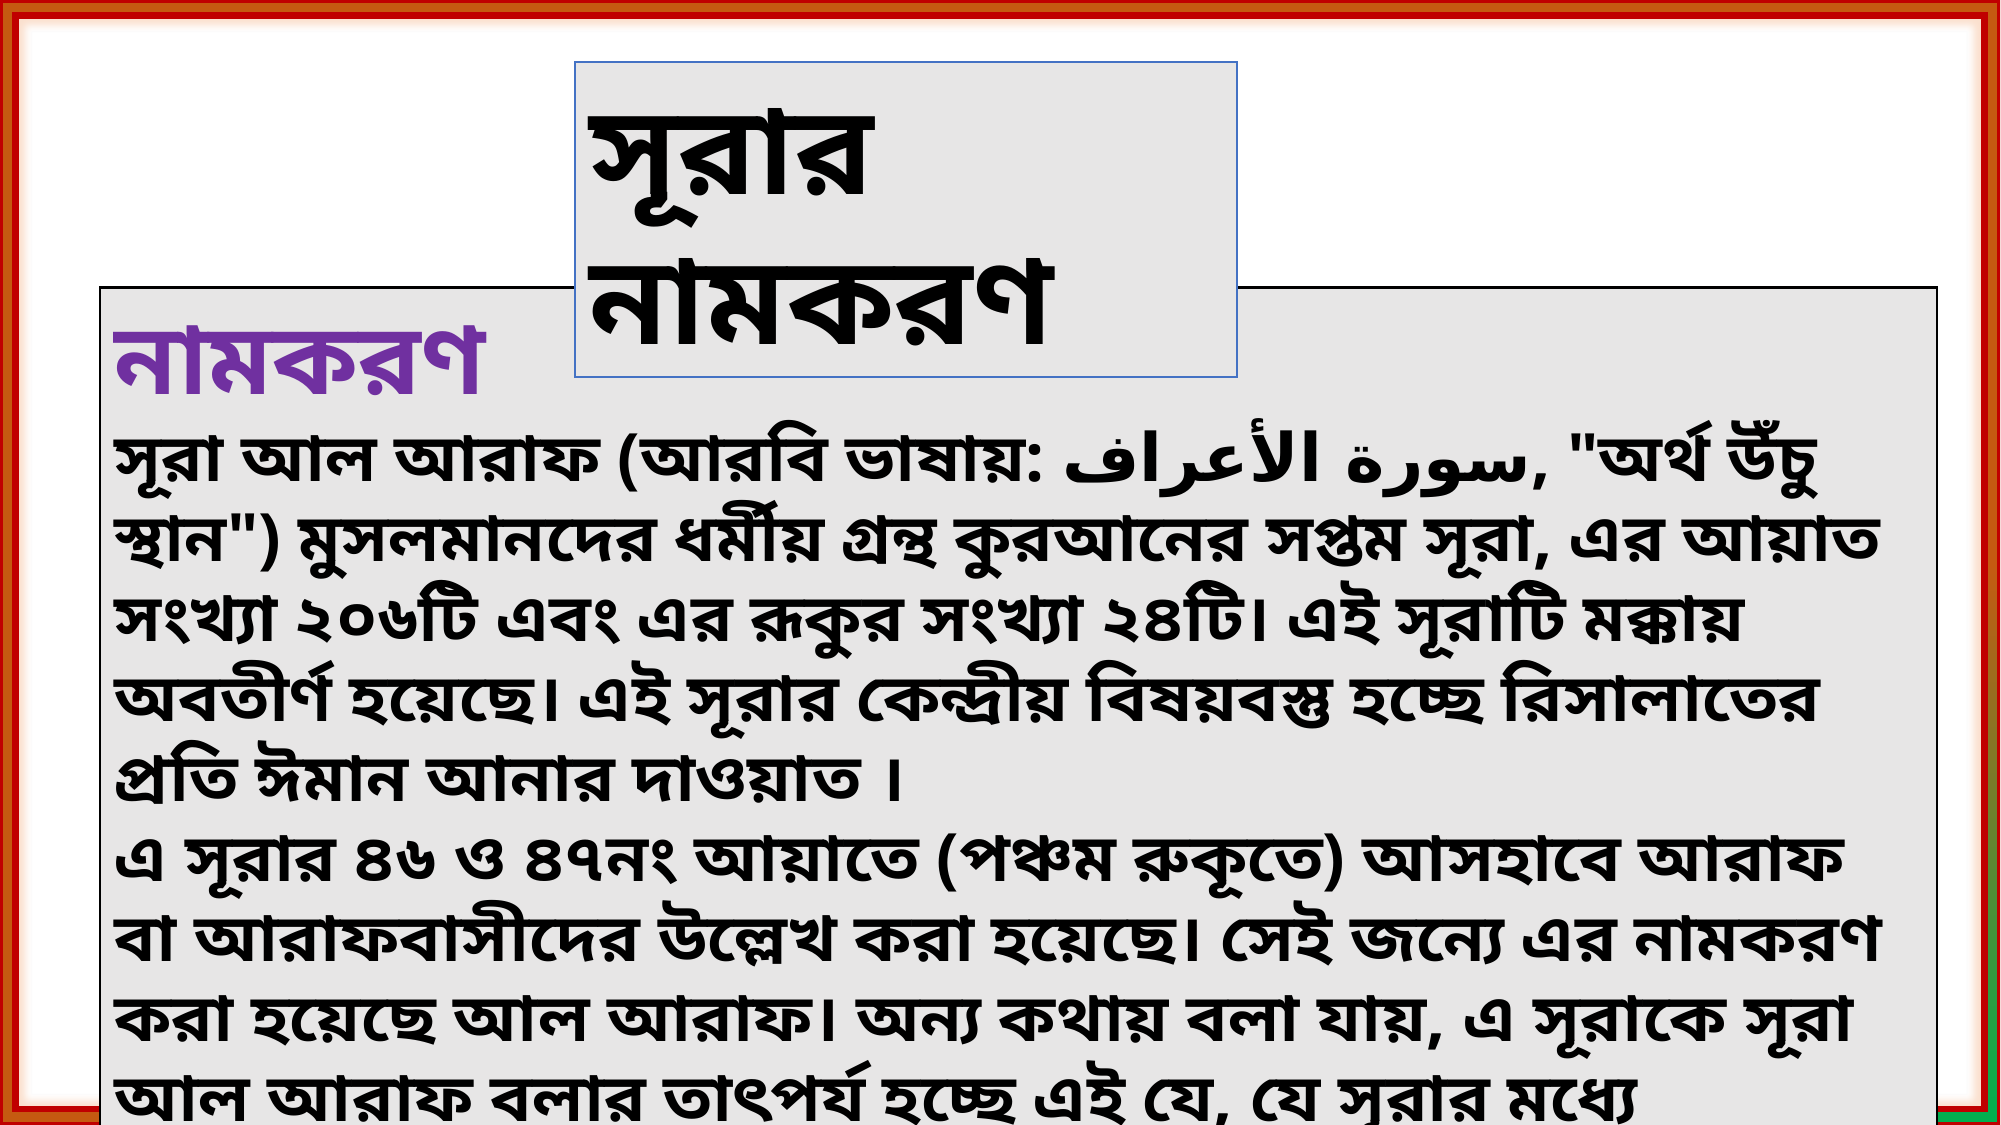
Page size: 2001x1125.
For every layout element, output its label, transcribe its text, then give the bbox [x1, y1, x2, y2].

text_box সূরার নামকরণ [574, 61, 1238, 378]
text_box নামকরণ সূরা আল আরাফ (আরবি ভাষায়: سورة الأعراف, "অর্থ উঁচু স্থান") মুসলমানদের ধর্মীয় গ্রন্থ কুরআনের সপ্তম সূরা, এর আয়াত সংখ্যা ২০৬টি এবং এর রূকুর সংখ্যা ২৪টি। এই সূরাটি মক্কায় অবতীর্ণ হয়েছে। এই সূরার কেন্দ্রীয় বিষয়বস্তু হচ্ছে রিসালাতের প্রতি ঈমান আনার দাওয়াত । এ সূরার ৪৬ ও ৪৭নং আয়াতে (পঞ্চম রুকূতে) আসহাবে আরাফ বা আরাফবাসীদের উল্লেখ করা হয়েছে। সেই জন্যে এর নামকরণ করা হয়েছে আল আরাফ। অন্য কথায় বলা যায়, এ সূরাকে সূরা আল আরাফ বলার তাৎপর্য হচ্ছে এই যে, যে সূরার মধ্যে আ’রাফের কথা বলা হয়েছে, [99, 286, 1938, 1125]
